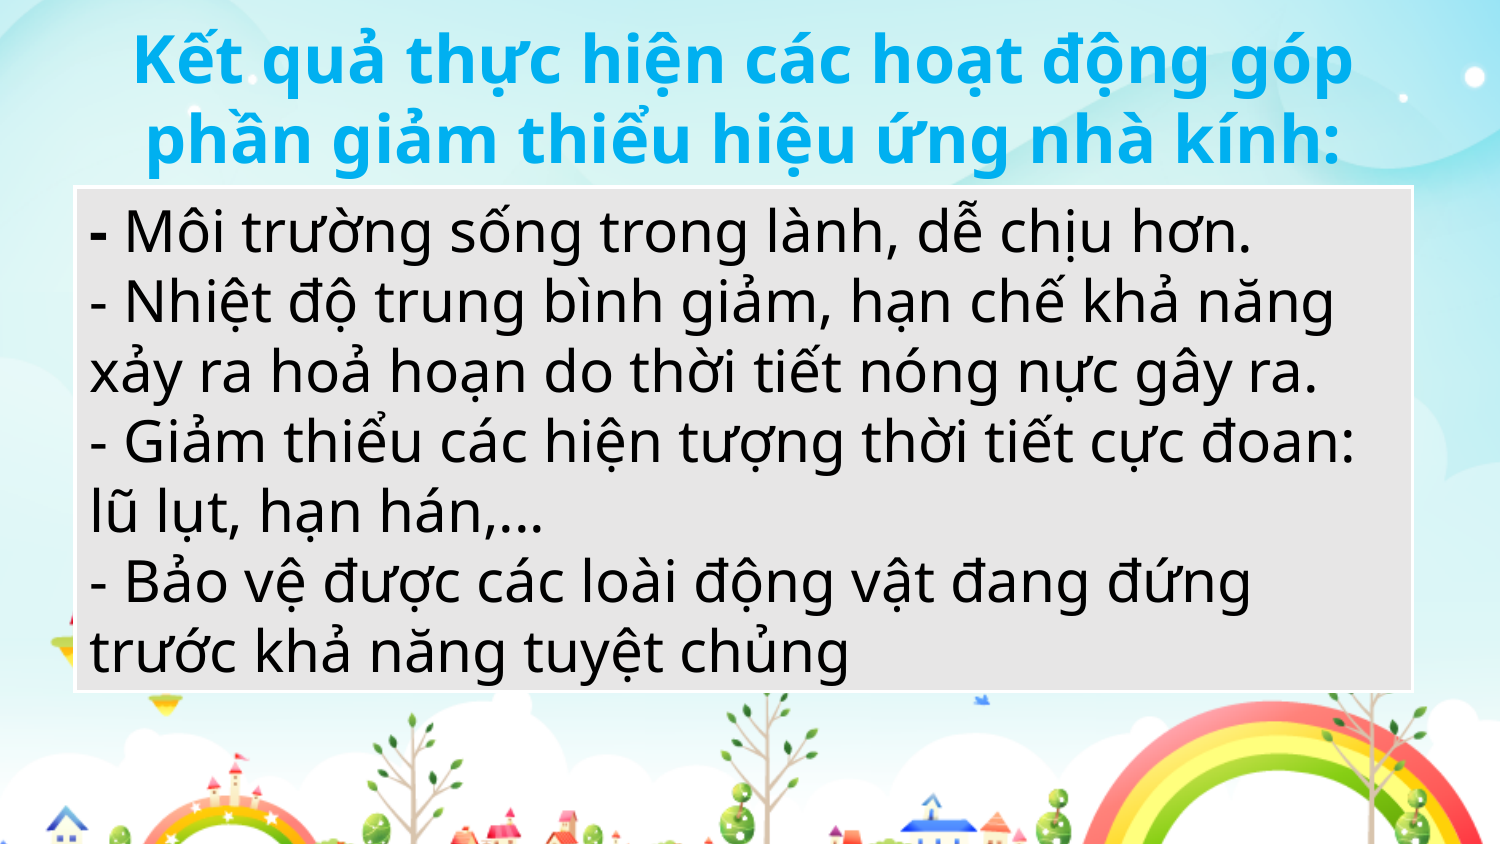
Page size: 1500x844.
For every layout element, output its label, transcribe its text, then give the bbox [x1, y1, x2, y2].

picture [0, 0, 1500, 844]
text_box - Môi trường sống trong lành, dễ chịu hơn. - Nhiệt độ trung bình giảm, hạn chế khả năng xảy ra hoả hoạn do thời tiết nóng nực gây ra. - Giảm thiểu các hiện tượng thời tiết cực đoan: lũ lụt, hạn hán,... - Bảo vệ được các loài động vật đang đứng trước khả năng tuyệt chủng [73, 185, 1414, 693]
text_box Kết quả thực hiện các hoạt động góp phần giảm thiểu hiệu ứng nhà kính: [87, 9, 1400, 184]
